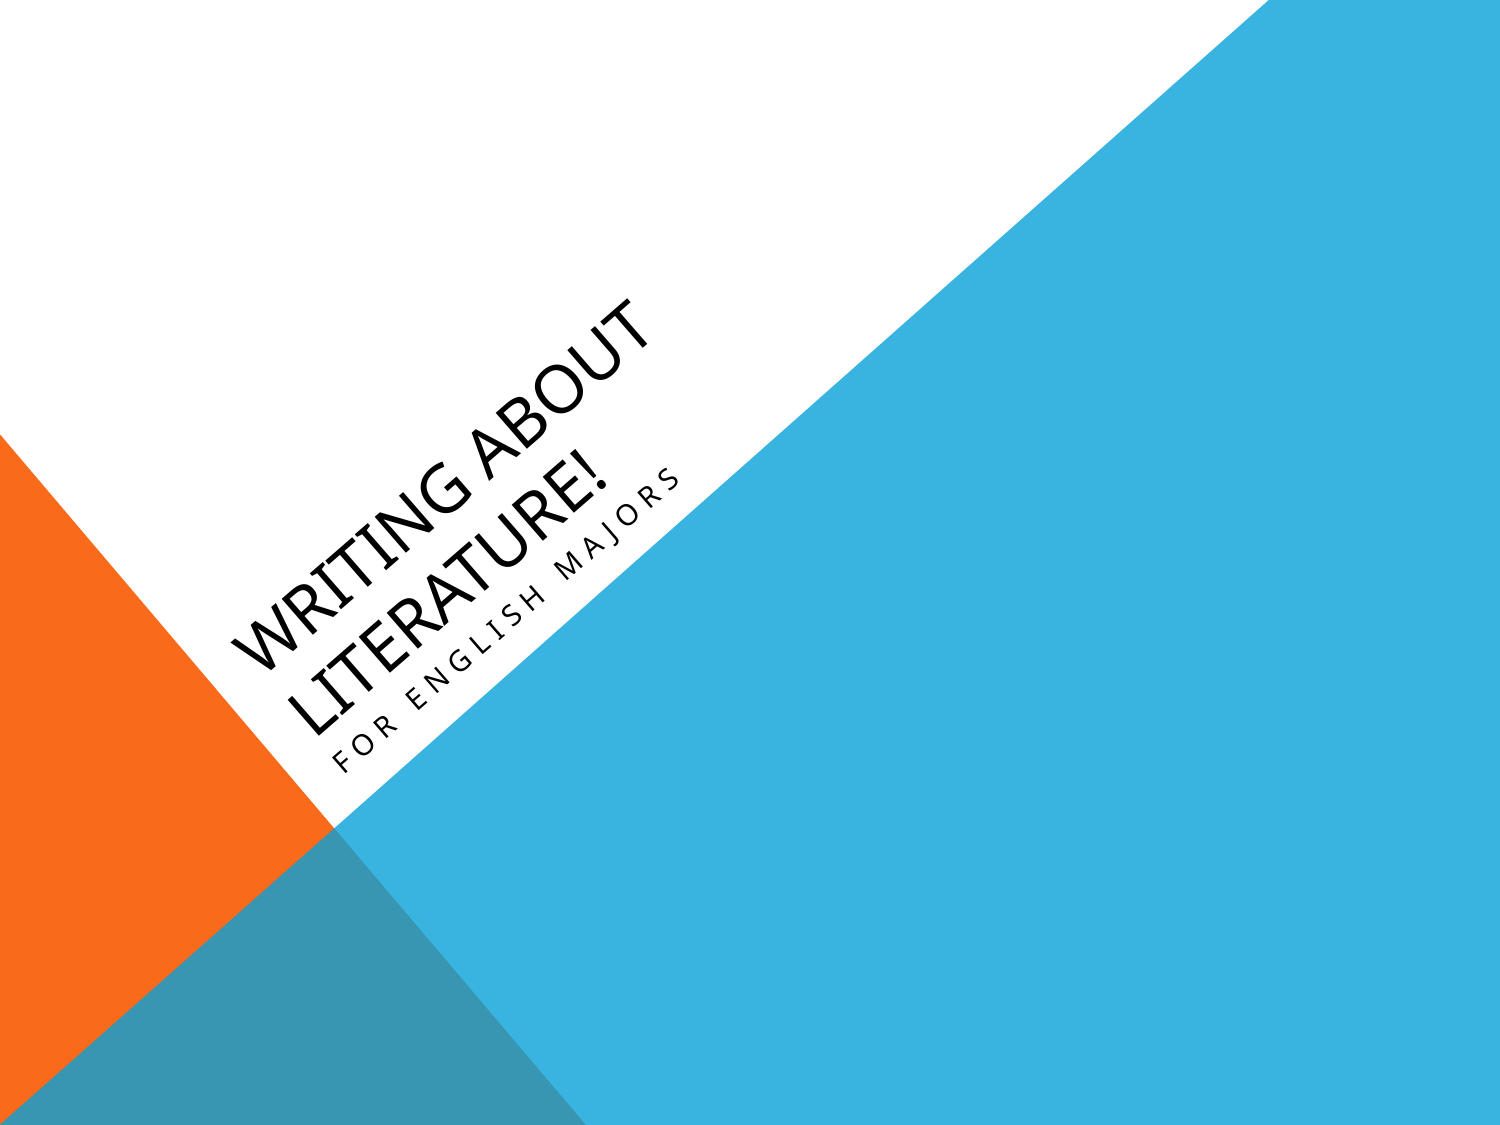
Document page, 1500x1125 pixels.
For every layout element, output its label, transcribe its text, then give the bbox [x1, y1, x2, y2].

title Writing About Literature! [182, 4, 1012, 761]
subtitle For English Majors [312, 61, 1154, 804]
